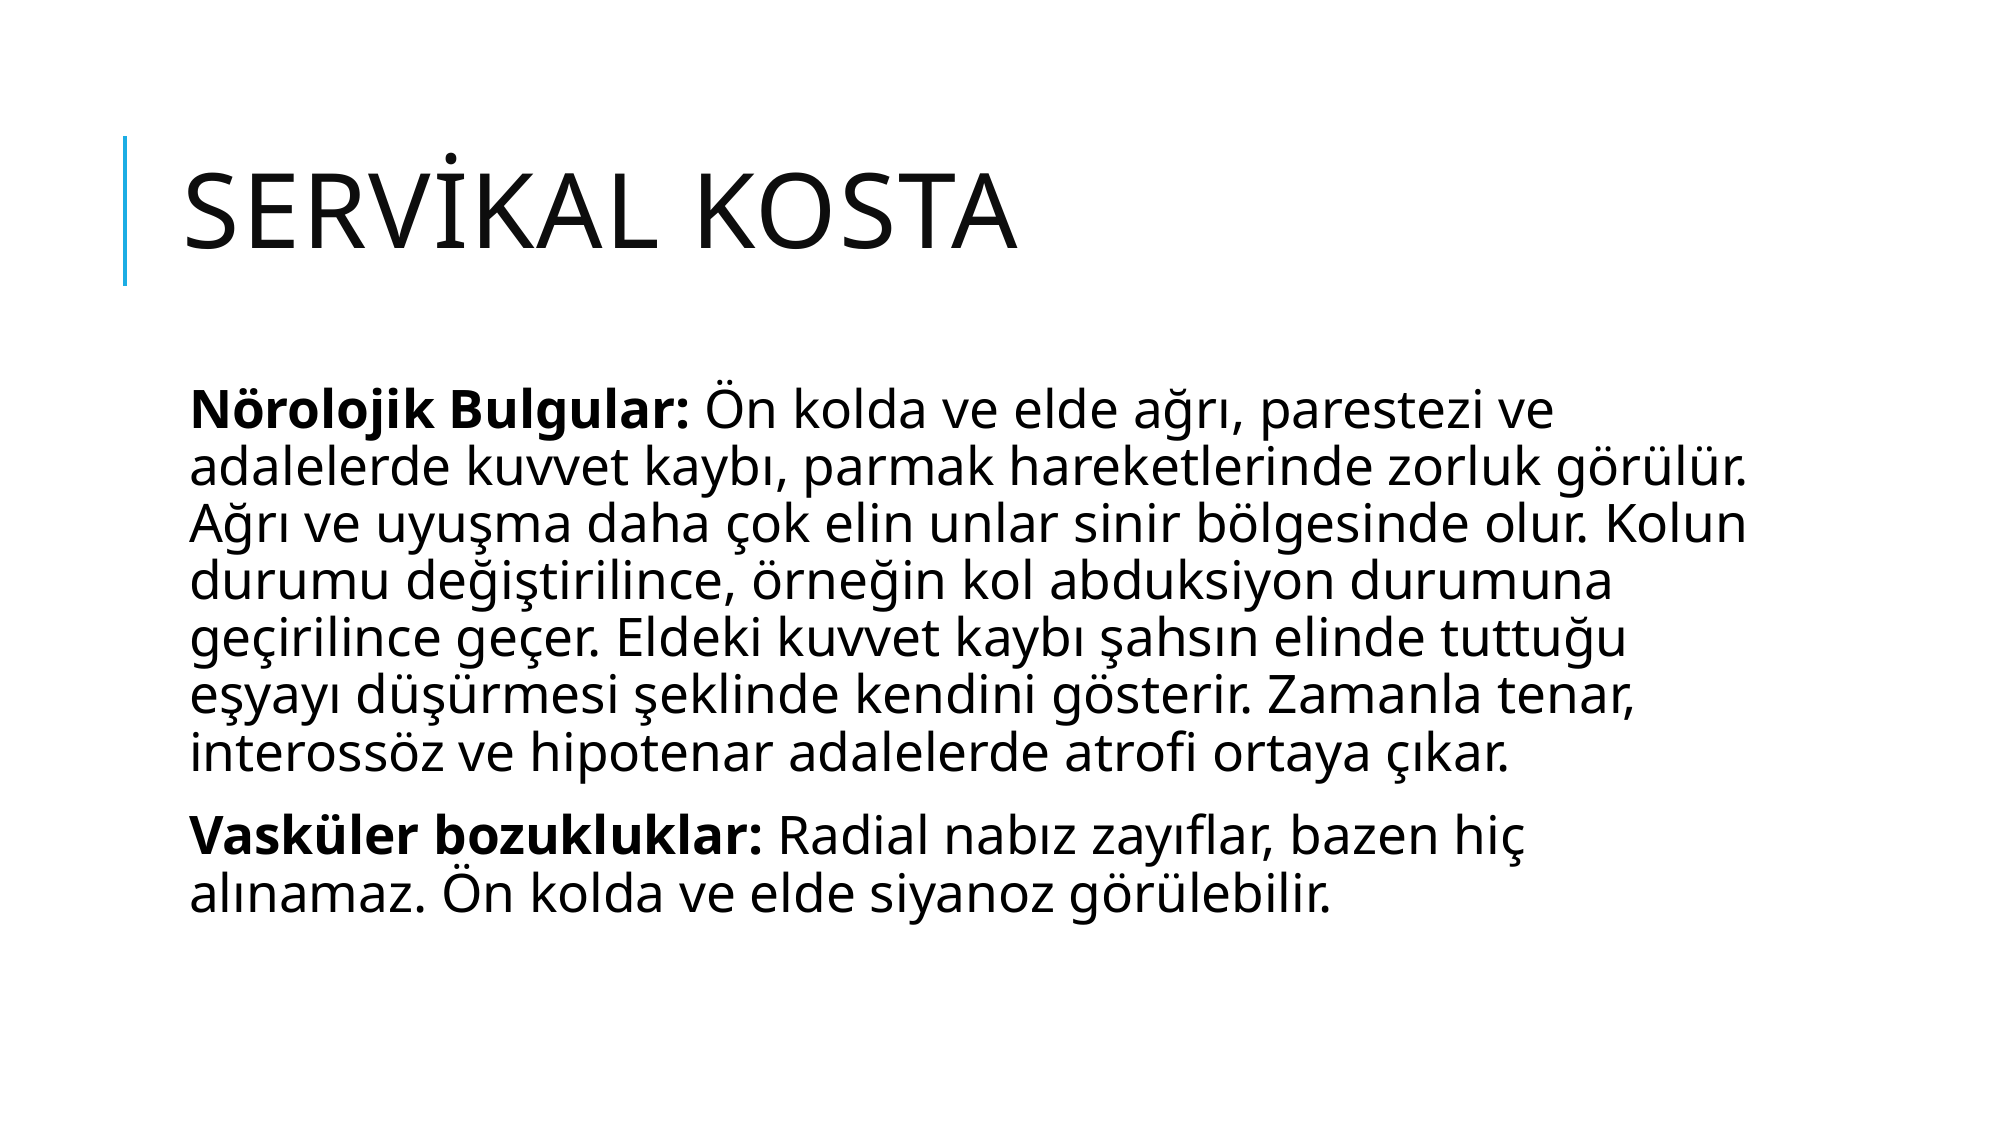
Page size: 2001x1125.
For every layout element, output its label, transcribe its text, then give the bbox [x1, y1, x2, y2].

title SERVİKAL KOSTA [167, 96, 1763, 342]
list Nörolojik Bulgular: Ön kolda ve elde ağrı, parestezi ve adalelerde kuvvet kaybı, parmak hareketlerinde zorluk görülür. Ağrı ve uyuşma daha çok elin unlar sinir bölgesinde olur. Kolun durumu değiştirilince, örneğin kol abduksiyon durumuna geçirilince geçer. Eldeki kuvvet kaybı şahsın elinde tuttuğu eşyayı düşürmesi şeklinde kendini gösterir. Zamanla tenar, interossöz ve hipotenar adalelerde atrofi ortaya çıkar. Vasküler bozukluklar: Radial nabız zayıflar, bazen hiç alınamaz. Ön kolda ve elde siyanoz görülebilir. [167, 374, 1763, 1036]
